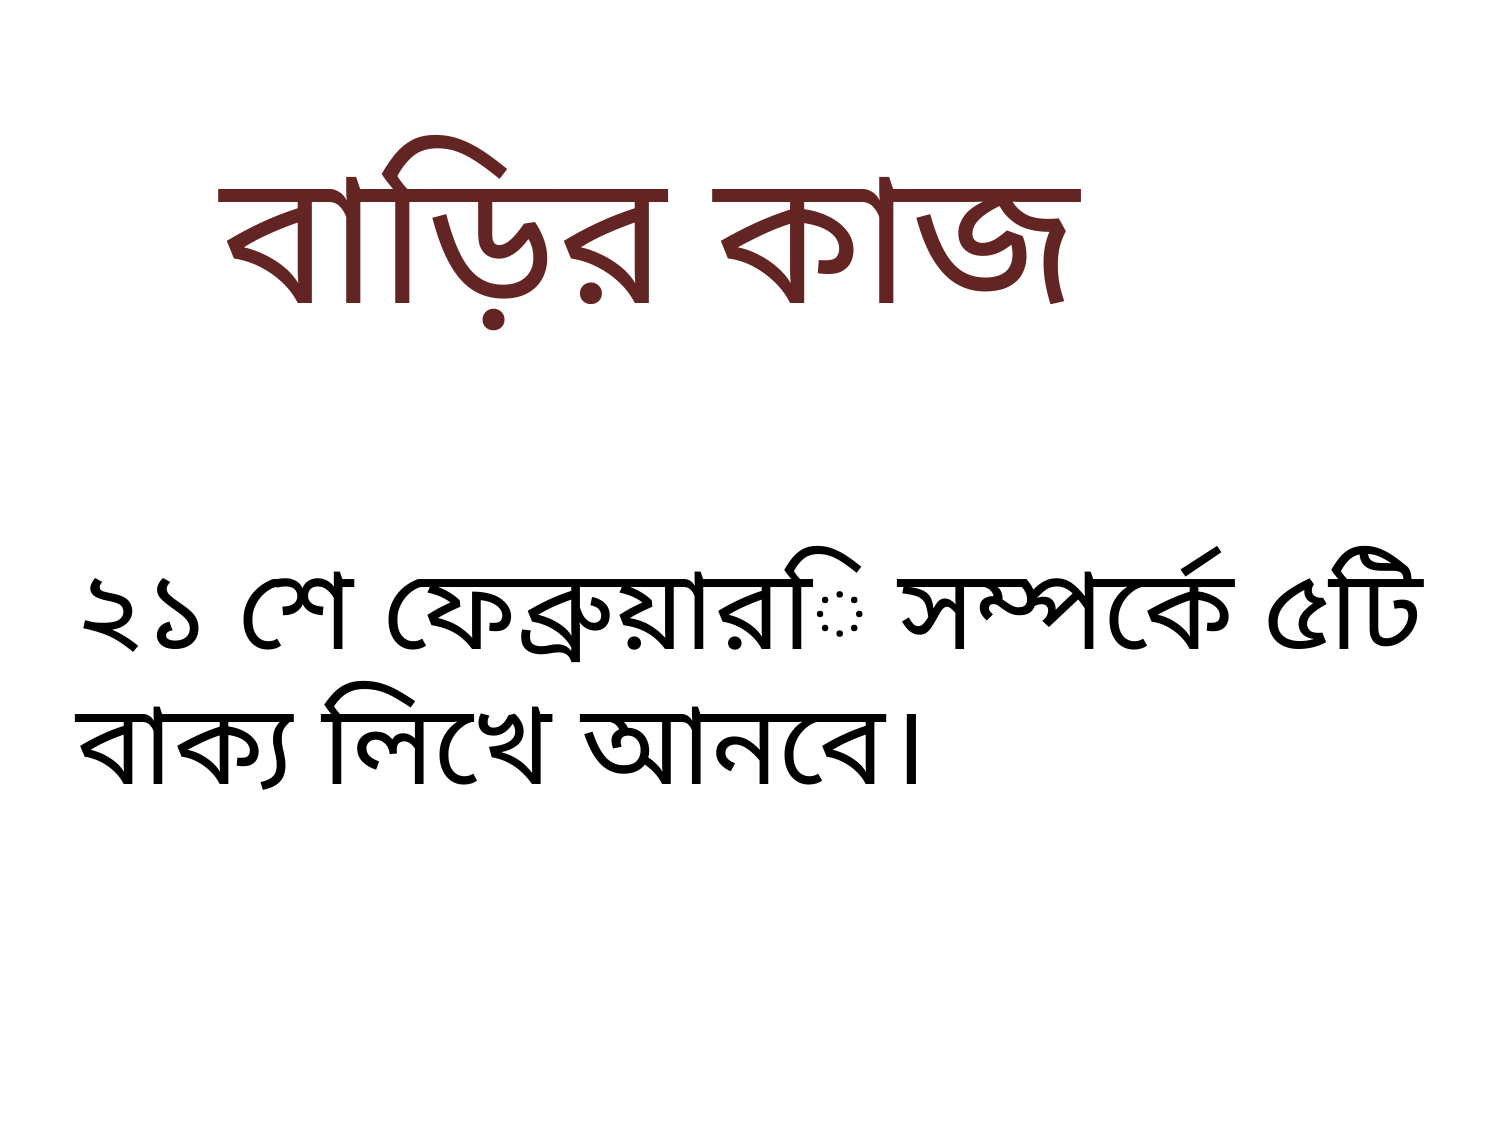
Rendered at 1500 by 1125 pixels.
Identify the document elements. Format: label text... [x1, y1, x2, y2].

text_box ২১ শে ফেব্রুয়ারি সম্পর্কে ৫টি বাক্য লিখে আনবে। [62, 529, 1475, 815]
text_box বাড়ির কাজ [174, 112, 1125, 348]
